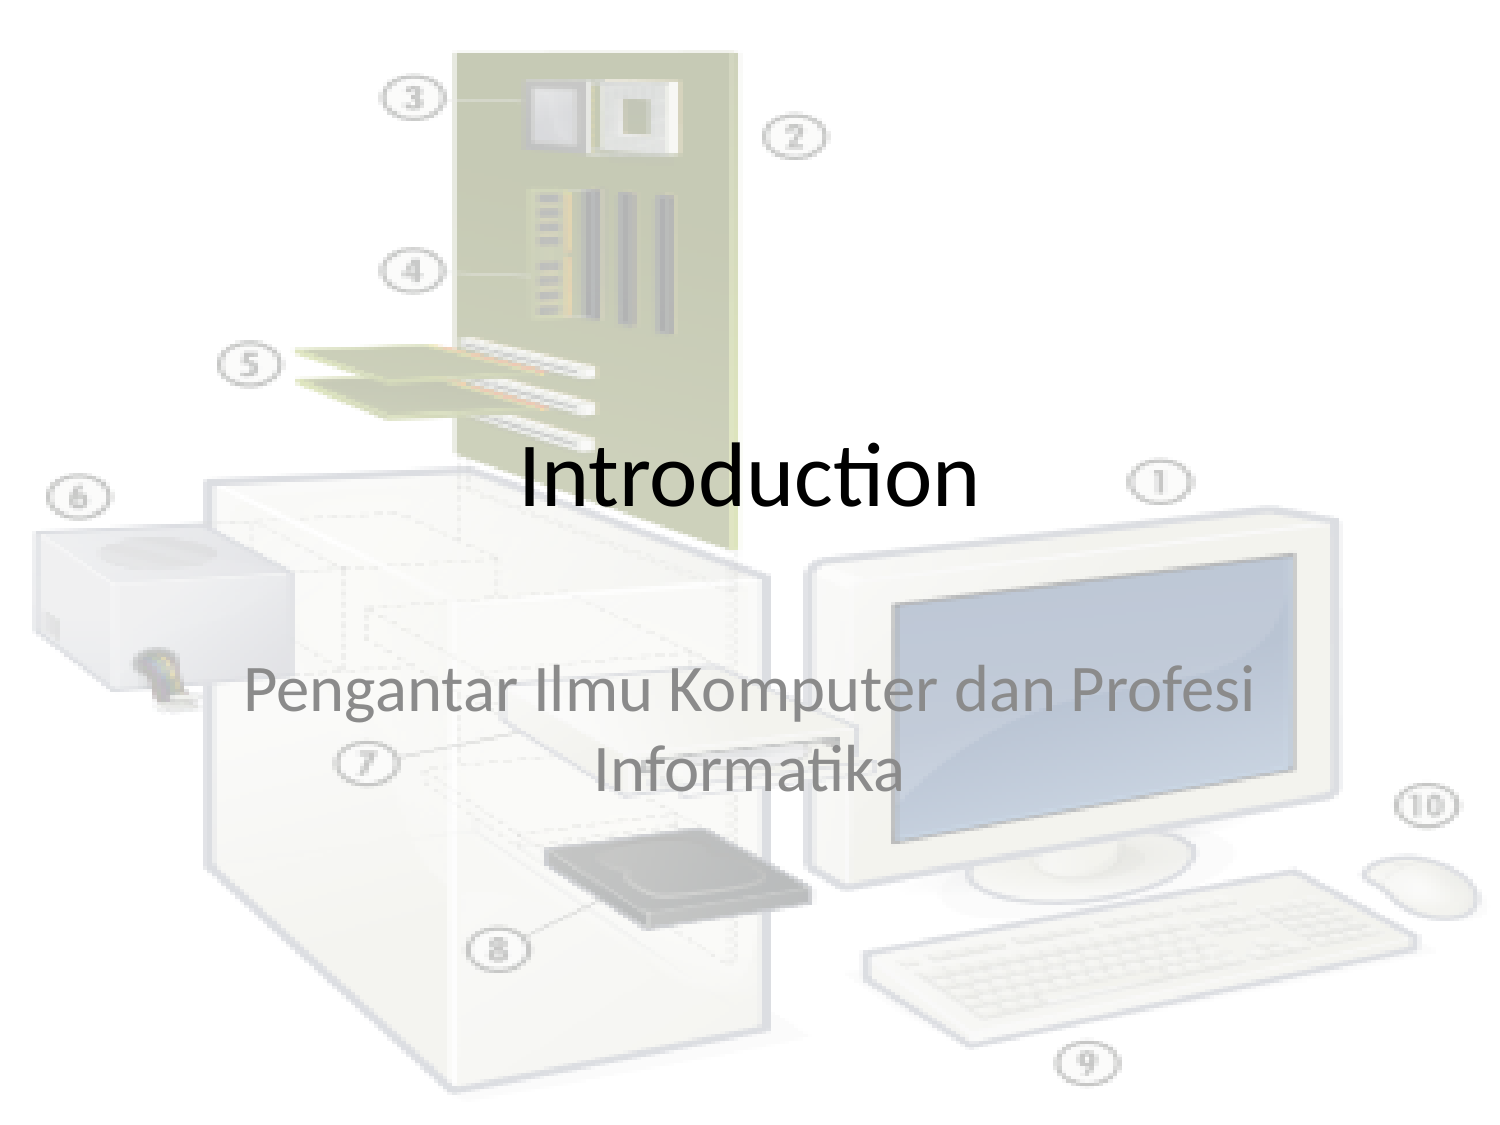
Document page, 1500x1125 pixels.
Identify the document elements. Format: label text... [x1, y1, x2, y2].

title Introduction [112, 349, 1388, 591]
subtitle Pengantar Ilmu Komputer dan Profesi Informatika [225, 637, 1275, 925]
